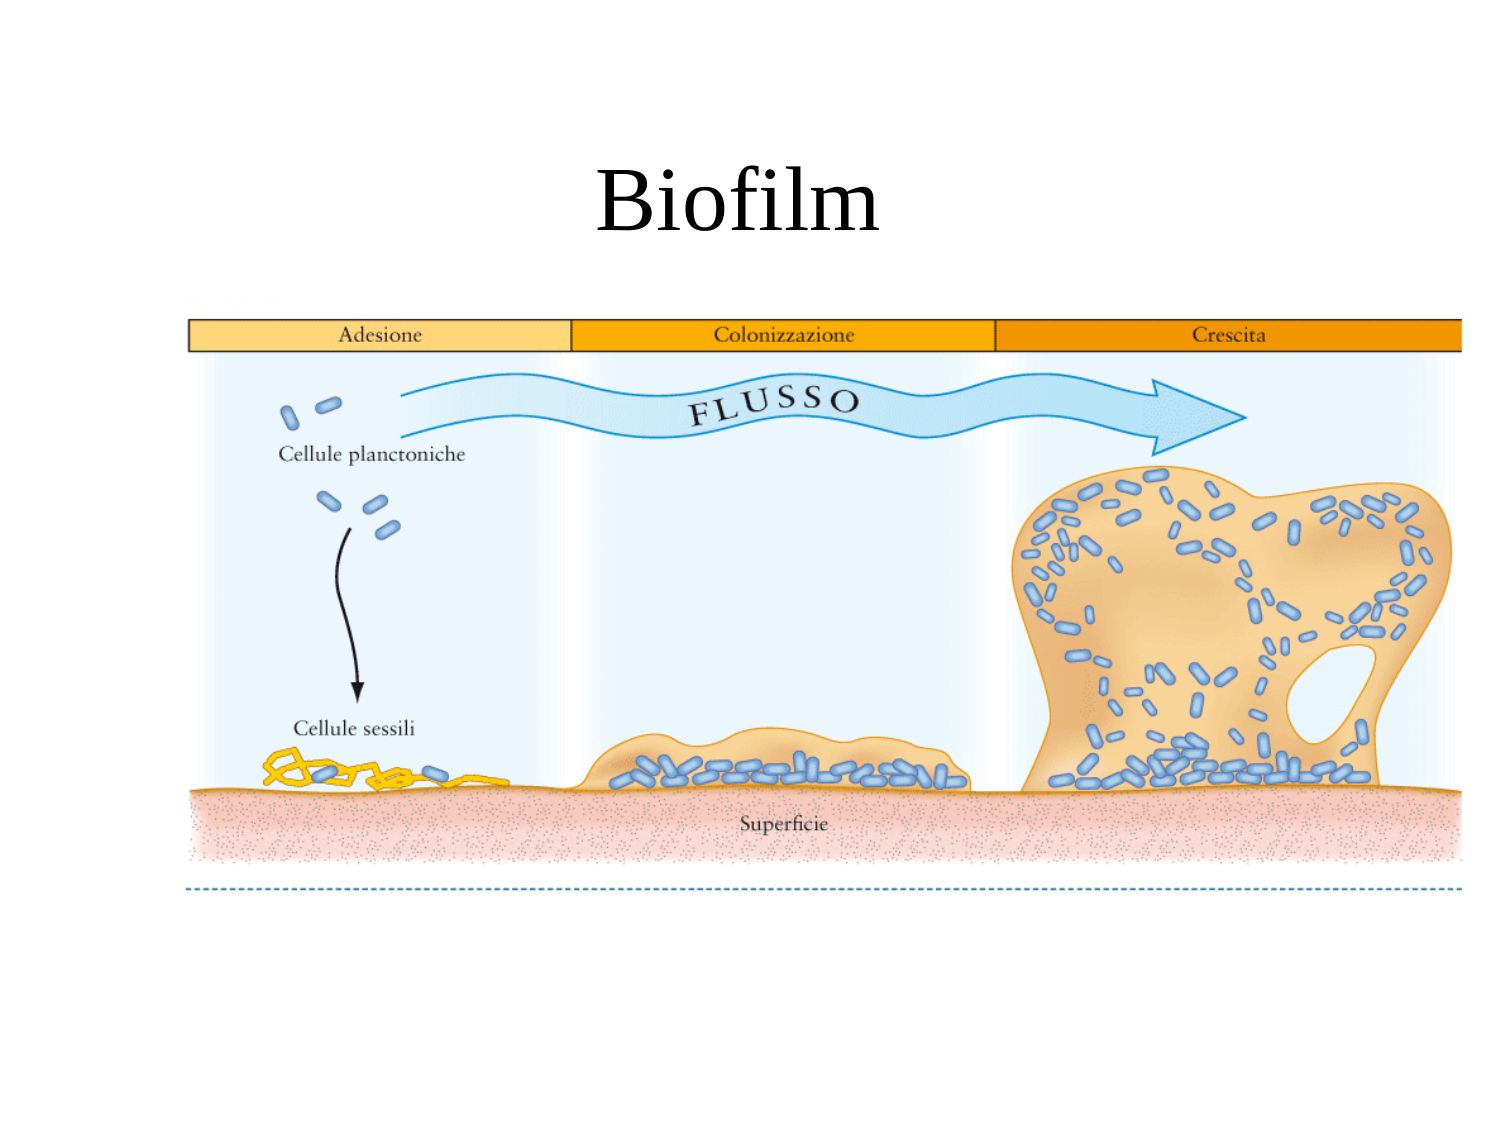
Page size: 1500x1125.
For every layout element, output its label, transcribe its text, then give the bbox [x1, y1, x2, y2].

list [147, 302, 1500, 894]
title Biofilm [112, 99, 1388, 288]
